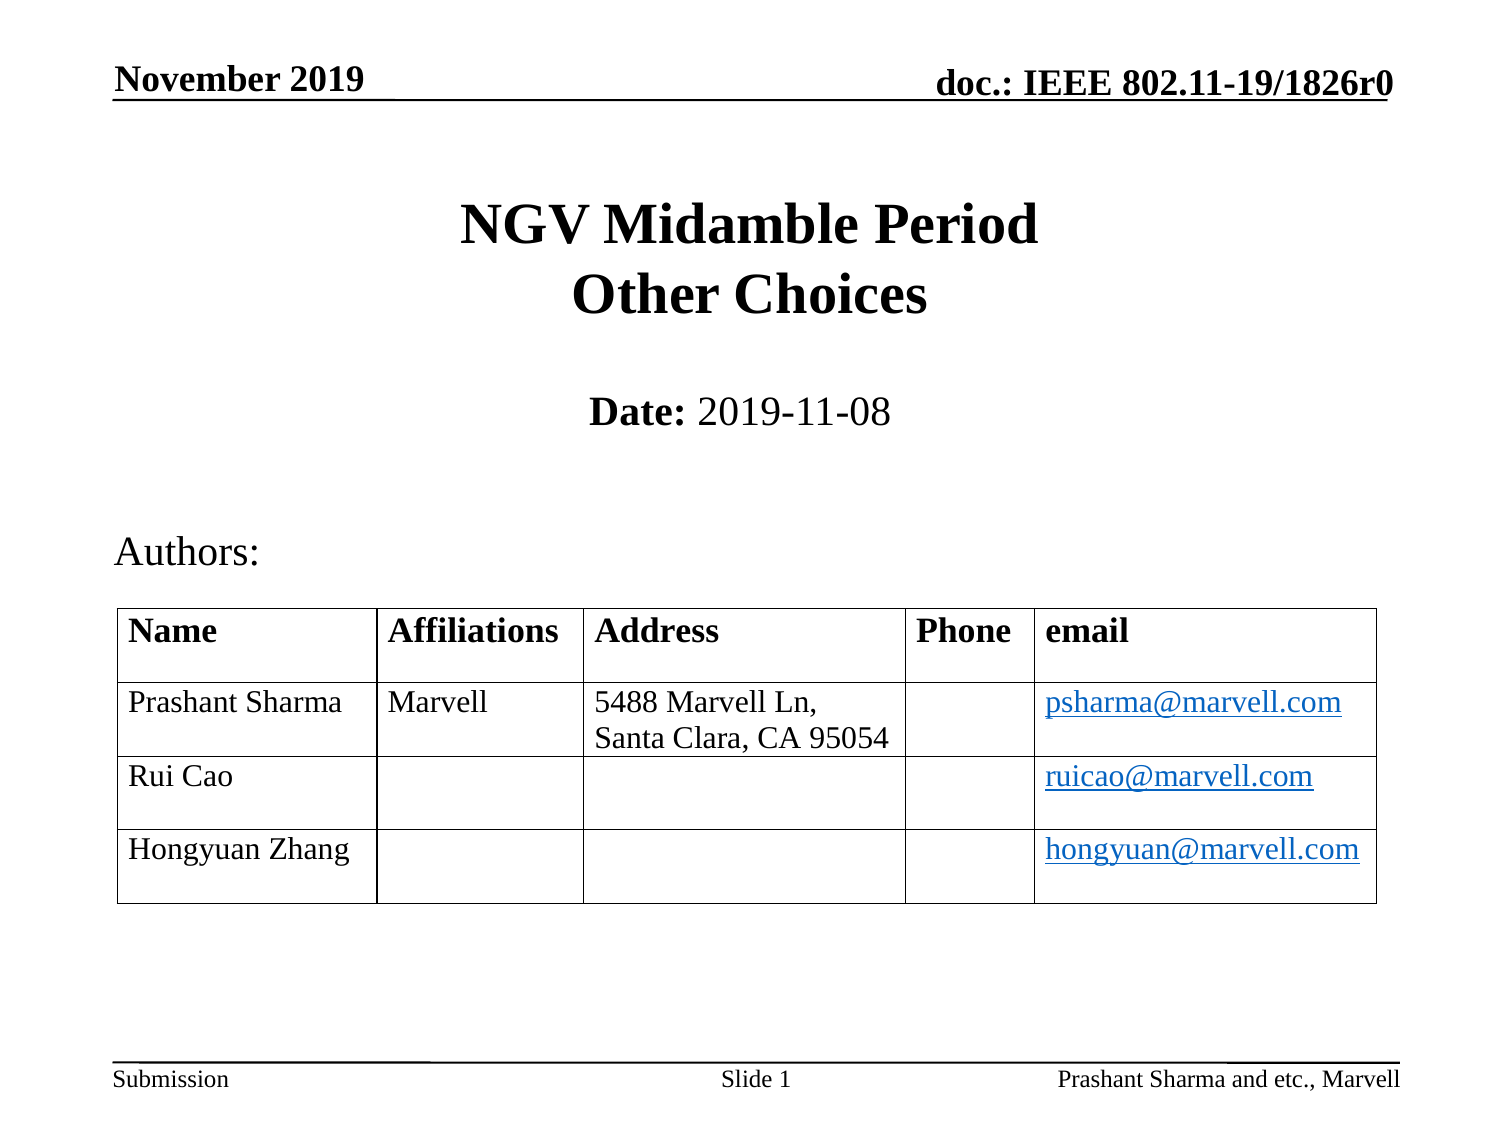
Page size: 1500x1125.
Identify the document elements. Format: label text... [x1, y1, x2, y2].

list Date: 2019-11-08 [102, 375, 1379, 442]
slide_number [114, 54, 423, 100]
text_box Authors: [98, 516, 337, 579]
title NGV Midamble Period Other Choices [77, 137, 1423, 374]
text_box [102, 607, 1458, 1123]
